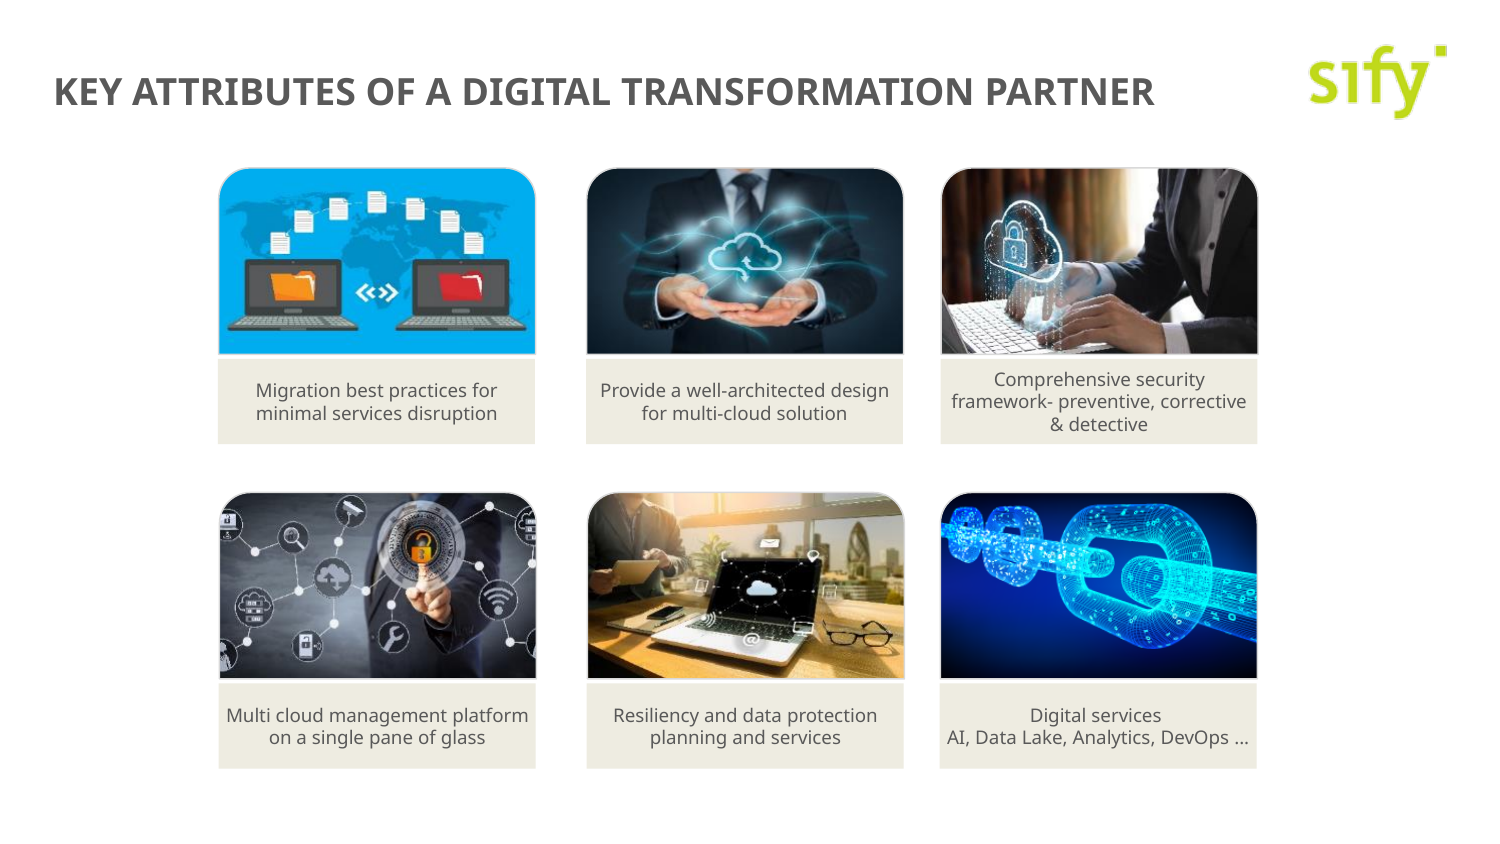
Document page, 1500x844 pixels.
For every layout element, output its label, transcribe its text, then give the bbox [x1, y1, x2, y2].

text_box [585, 167, 904, 445]
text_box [940, 167, 1259, 445]
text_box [218, 492, 537, 769]
title Key attributes of a DIGITAL transformation partner [53, 60, 1290, 121]
picture [1272, 0, 1469, 180]
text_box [939, 492, 1258, 769]
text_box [217, 167, 536, 445]
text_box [586, 492, 905, 769]
